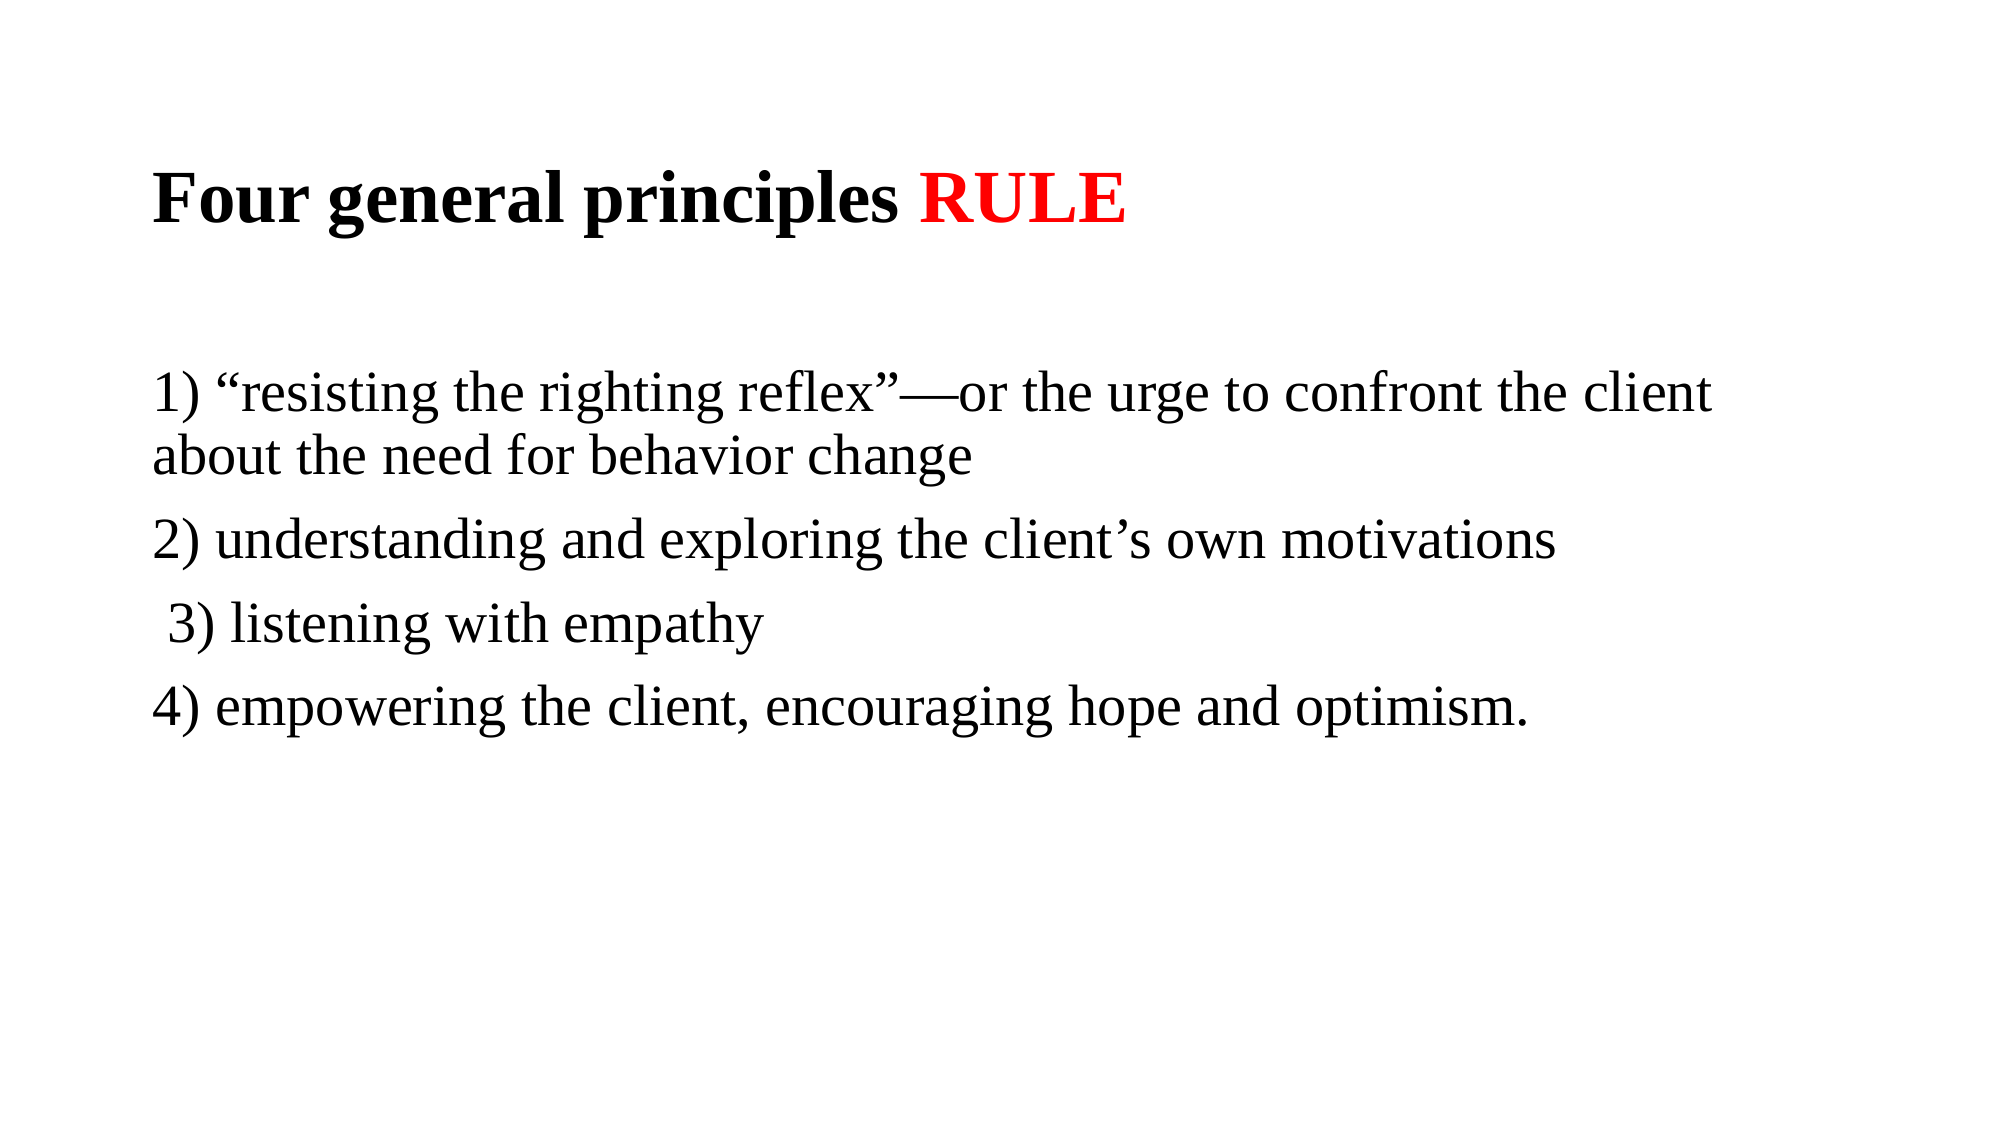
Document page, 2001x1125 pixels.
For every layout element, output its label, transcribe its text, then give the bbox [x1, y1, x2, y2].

list Four general principles RULE 1) “resisting the righting reflex”—or the urge to confront the client about the need for behavior change 2) understanding and exploring the client’s own motivations 3) listening with empathy 4) empowering the client, encouraging hope and optimism. [137, 149, 1863, 1014]
